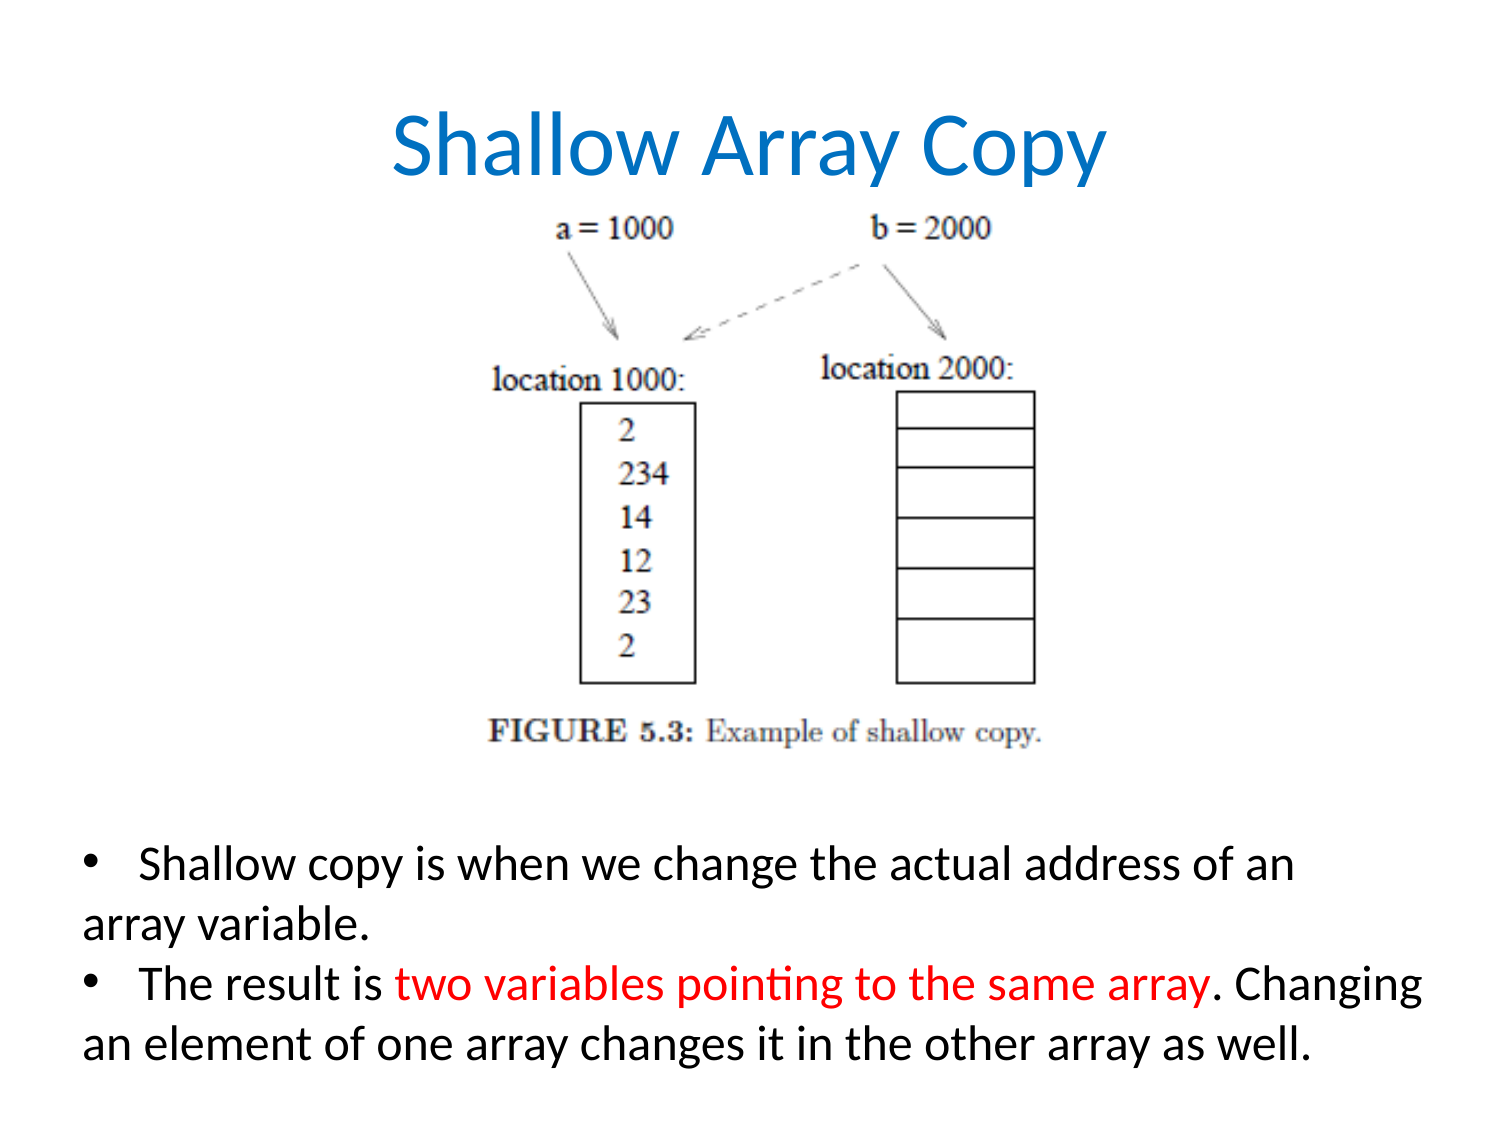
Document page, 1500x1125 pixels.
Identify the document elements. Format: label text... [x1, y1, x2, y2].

text_box Shallow copy is when we change the actual address of an array variable. The result is two variables pointing to the same array. Changing an element of one array changes it in the other array as well. [69, 822, 1437, 1078]
title Shallow Array Copy [75, 45, 1425, 233]
picture [328, 187, 1365, 795]
